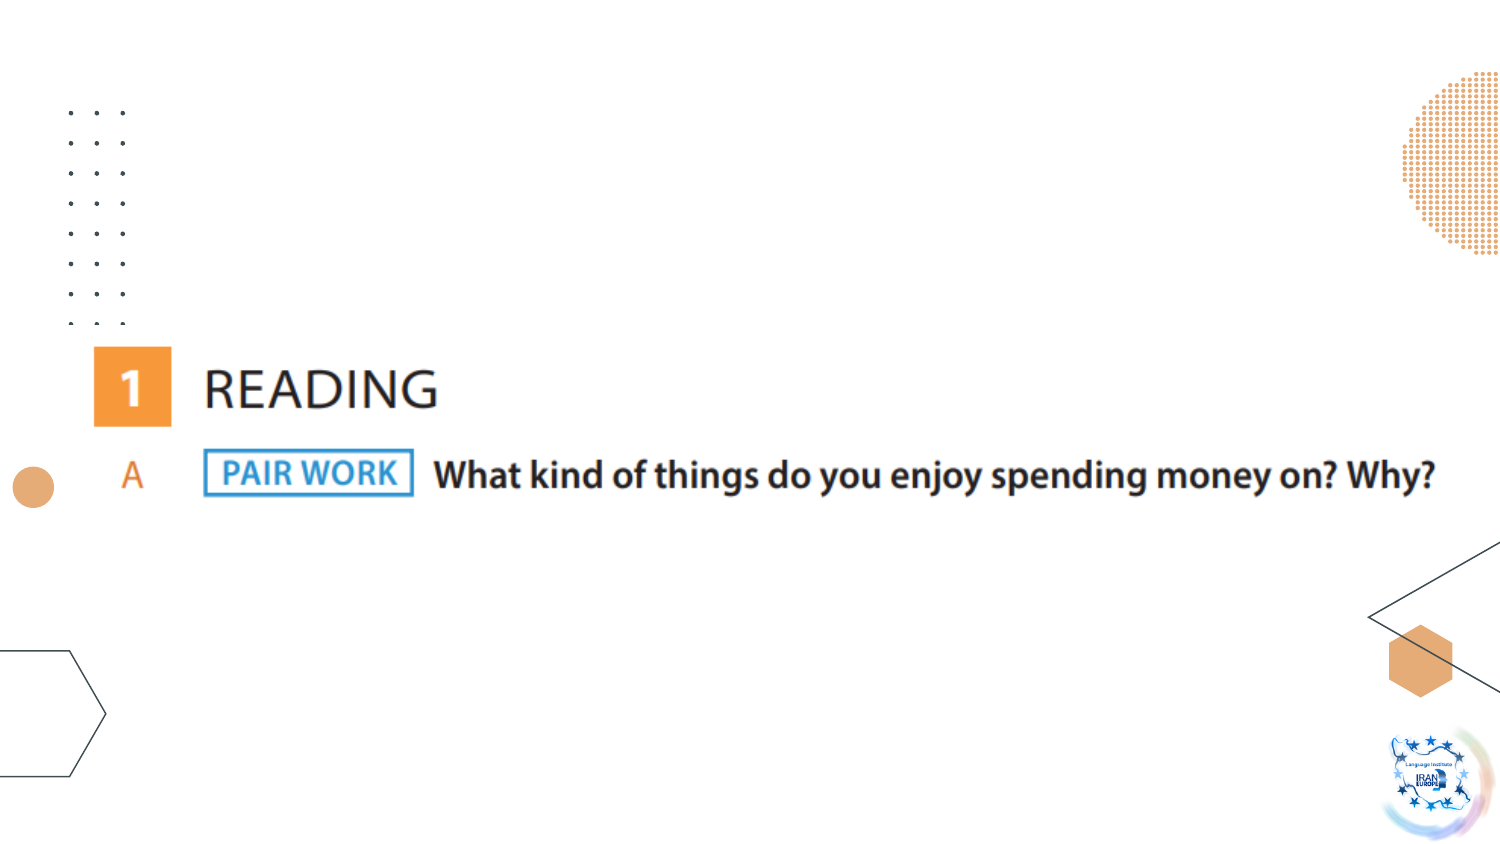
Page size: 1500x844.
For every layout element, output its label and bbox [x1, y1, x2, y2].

picture [67, 325, 1477, 515]
picture [1375, 722, 1500, 844]
